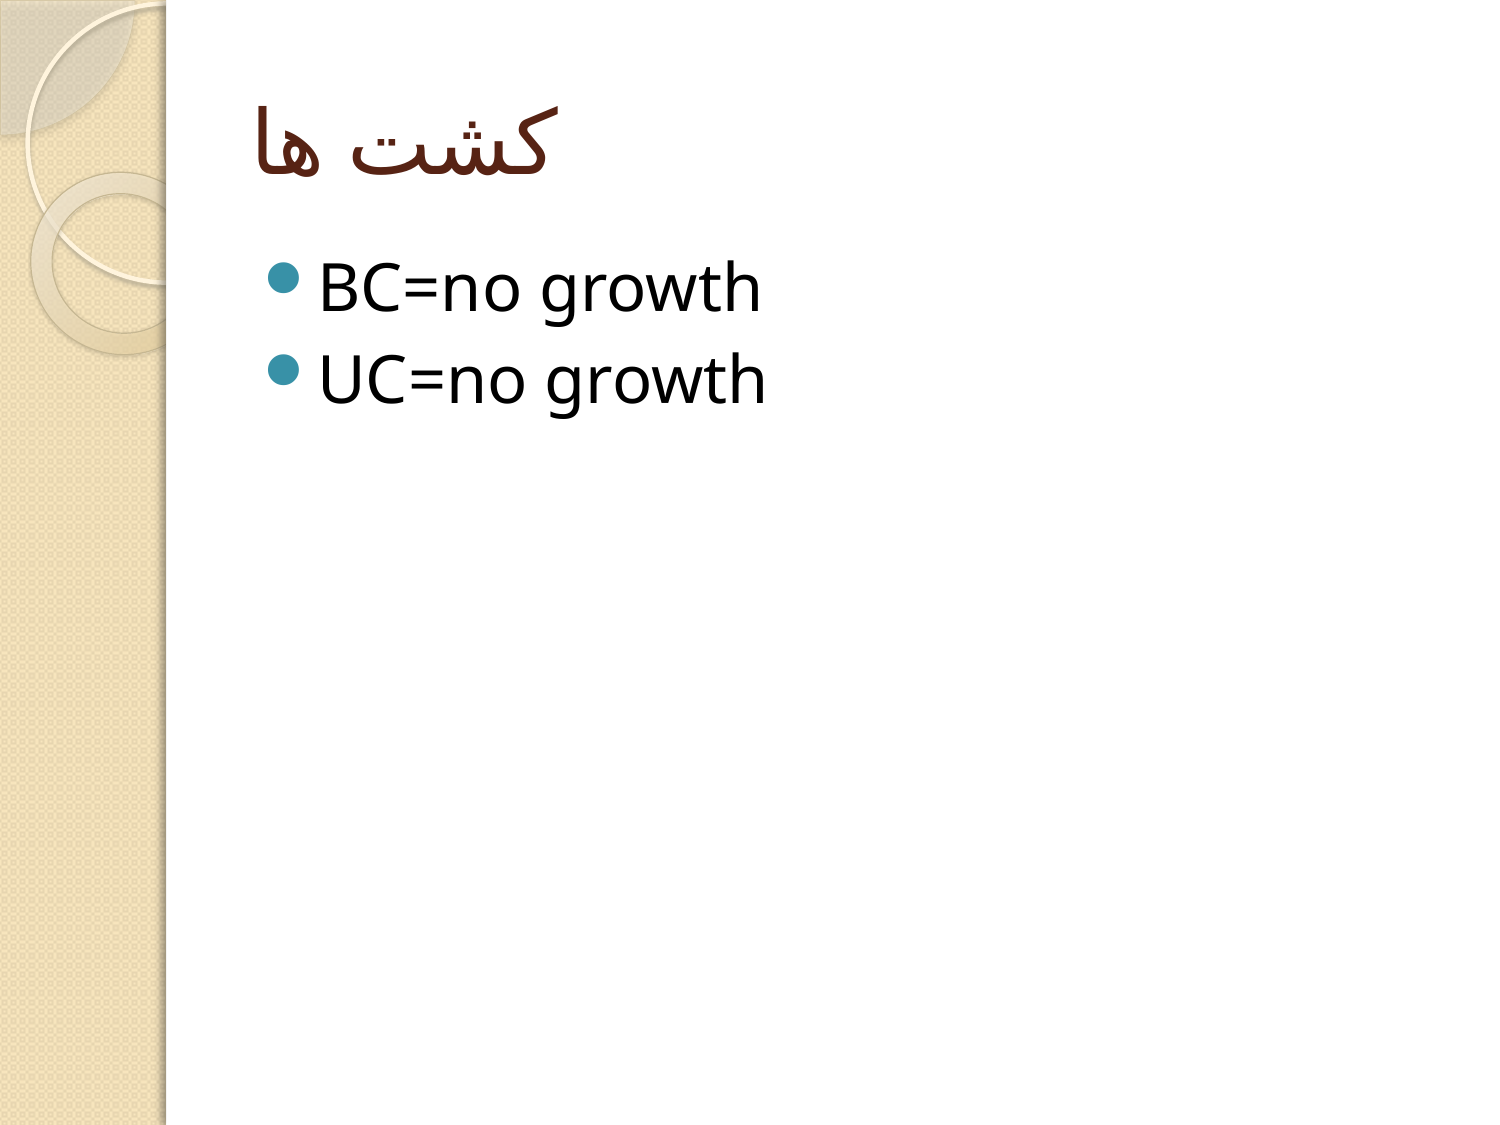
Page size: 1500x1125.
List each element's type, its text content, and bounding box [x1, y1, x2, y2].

title کشت ها [235, 45, 1466, 233]
list BC=no growth UC=no growth [235, 237, 1466, 1025]
